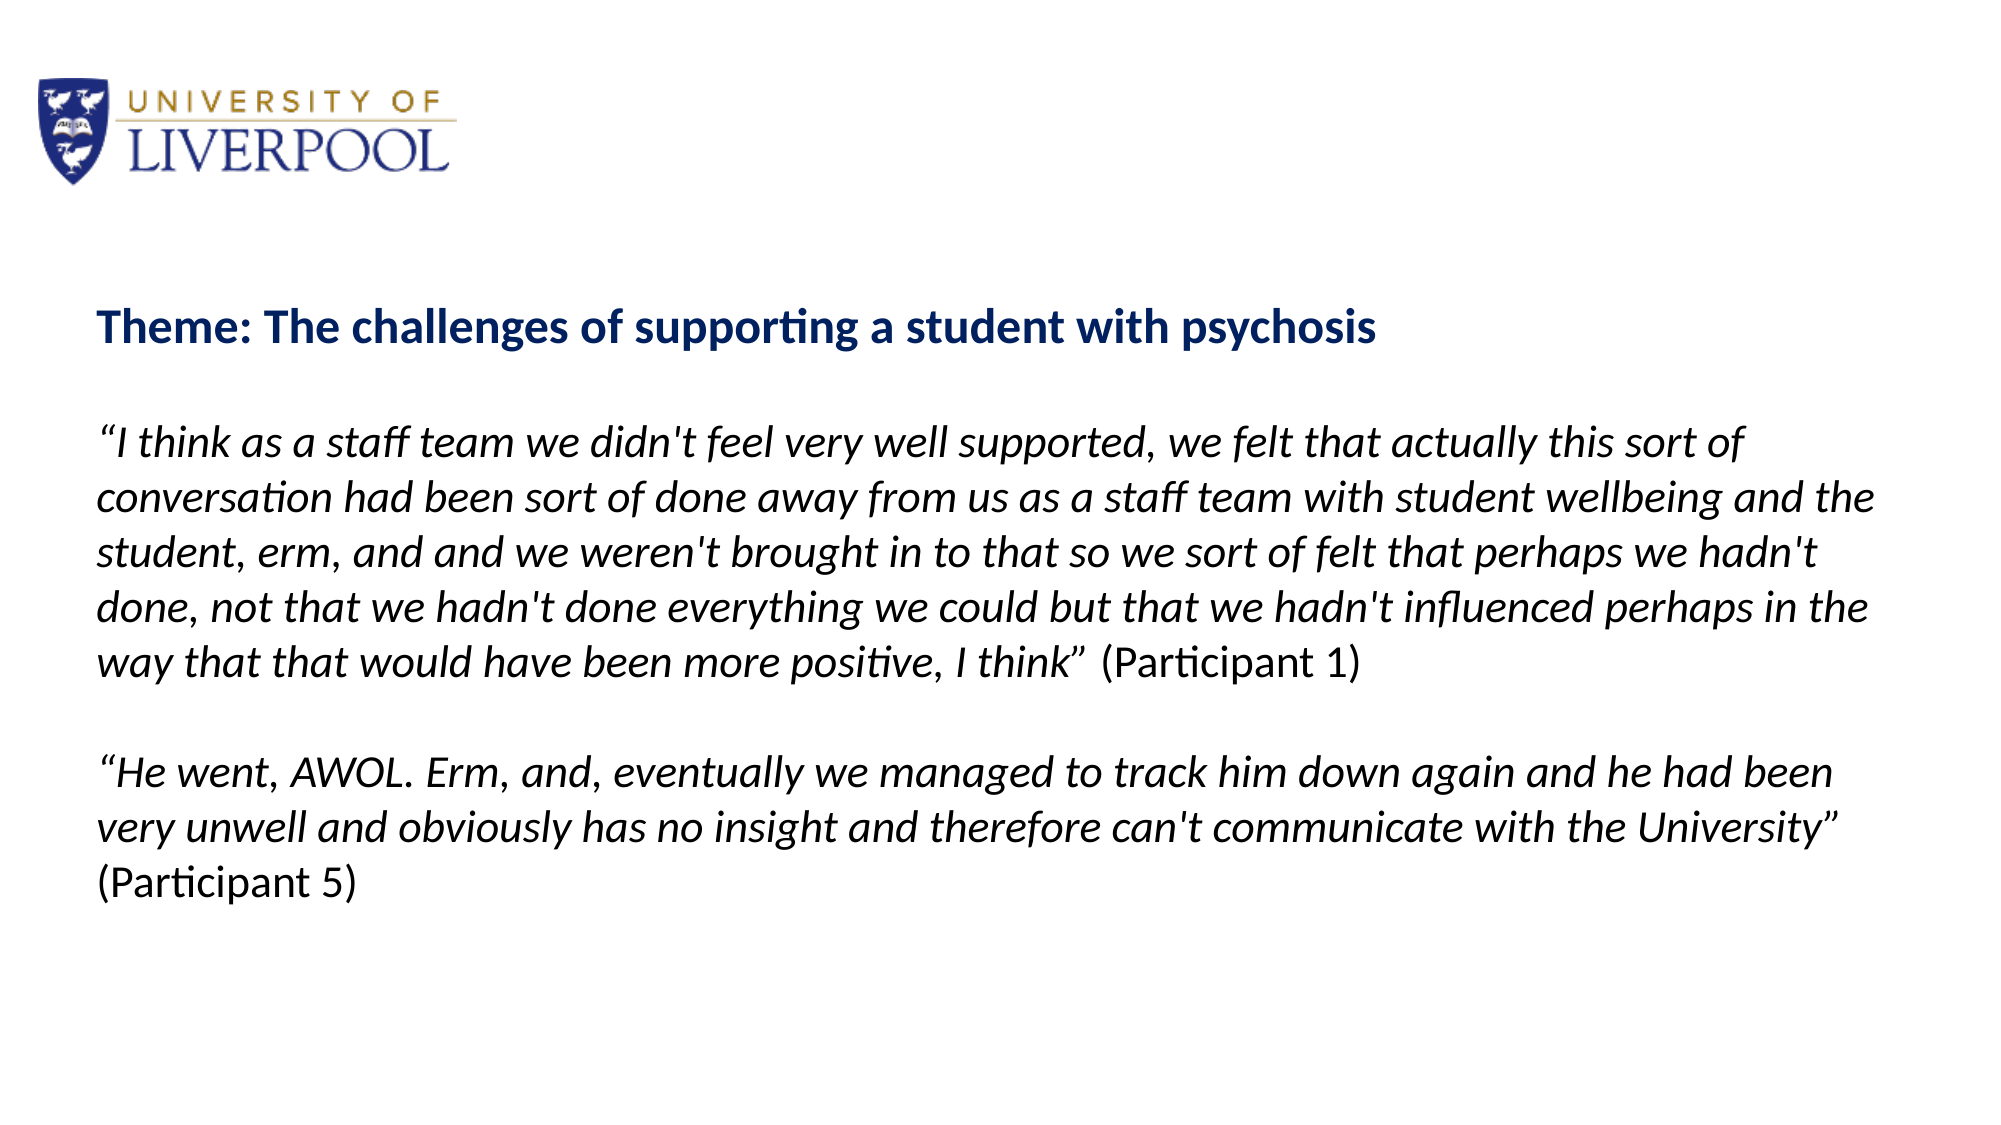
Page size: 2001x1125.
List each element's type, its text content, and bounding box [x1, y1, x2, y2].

picture [37, 78, 457, 186]
text_box Theme: The challenges of supporting a student with psychosis [81, 285, 1917, 361]
text_box “I think as a staff team we didn't feel very well supported, we felt that actually this sort of conversation had been sort of done away from us as a staff team with student wellbeing and the student, erm, and and we weren't brought in to that so we sort of felt that perhaps we hadn't done, not that we hadn't done everything we could but that we hadn't influenced perhaps in the way that that would have been more positive, I think” (Participant 1) “He went, AWOL. Erm, and, eventually we managed to track him down again and he had been very unwell and obviously has no insight and therefore can't communicate with the University” (Participant 5) [81, 404, 1917, 915]
